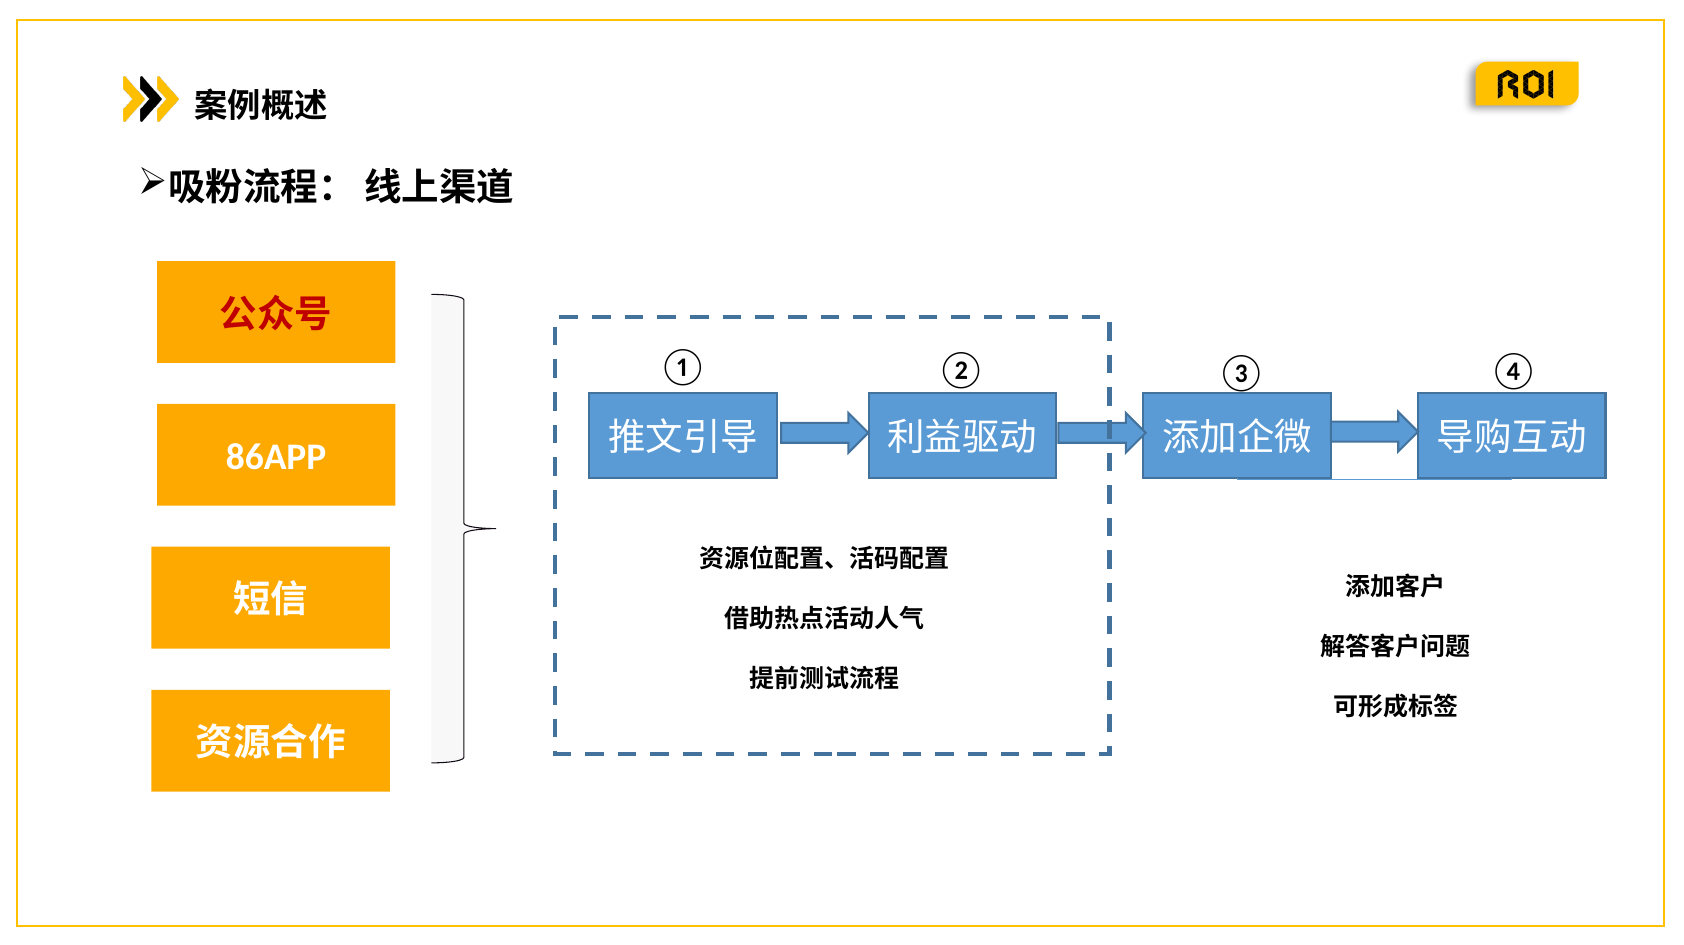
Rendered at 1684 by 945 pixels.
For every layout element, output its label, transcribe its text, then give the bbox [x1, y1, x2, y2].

text_box [16, 19, 1665, 927]
text_box [431, 293, 497, 764]
text_box 公众号 [156, 260, 396, 364]
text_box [555, 317, 1606, 754]
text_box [1475, 61, 1579, 106]
text_box 吸粉流程： 线上渠道 [123, 155, 1519, 216]
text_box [123, 76, 180, 122]
text_box 86APP [156, 403, 396, 507]
text_box 资源合作 [150, 689, 391, 793]
text_box 短信 [150, 546, 391, 650]
